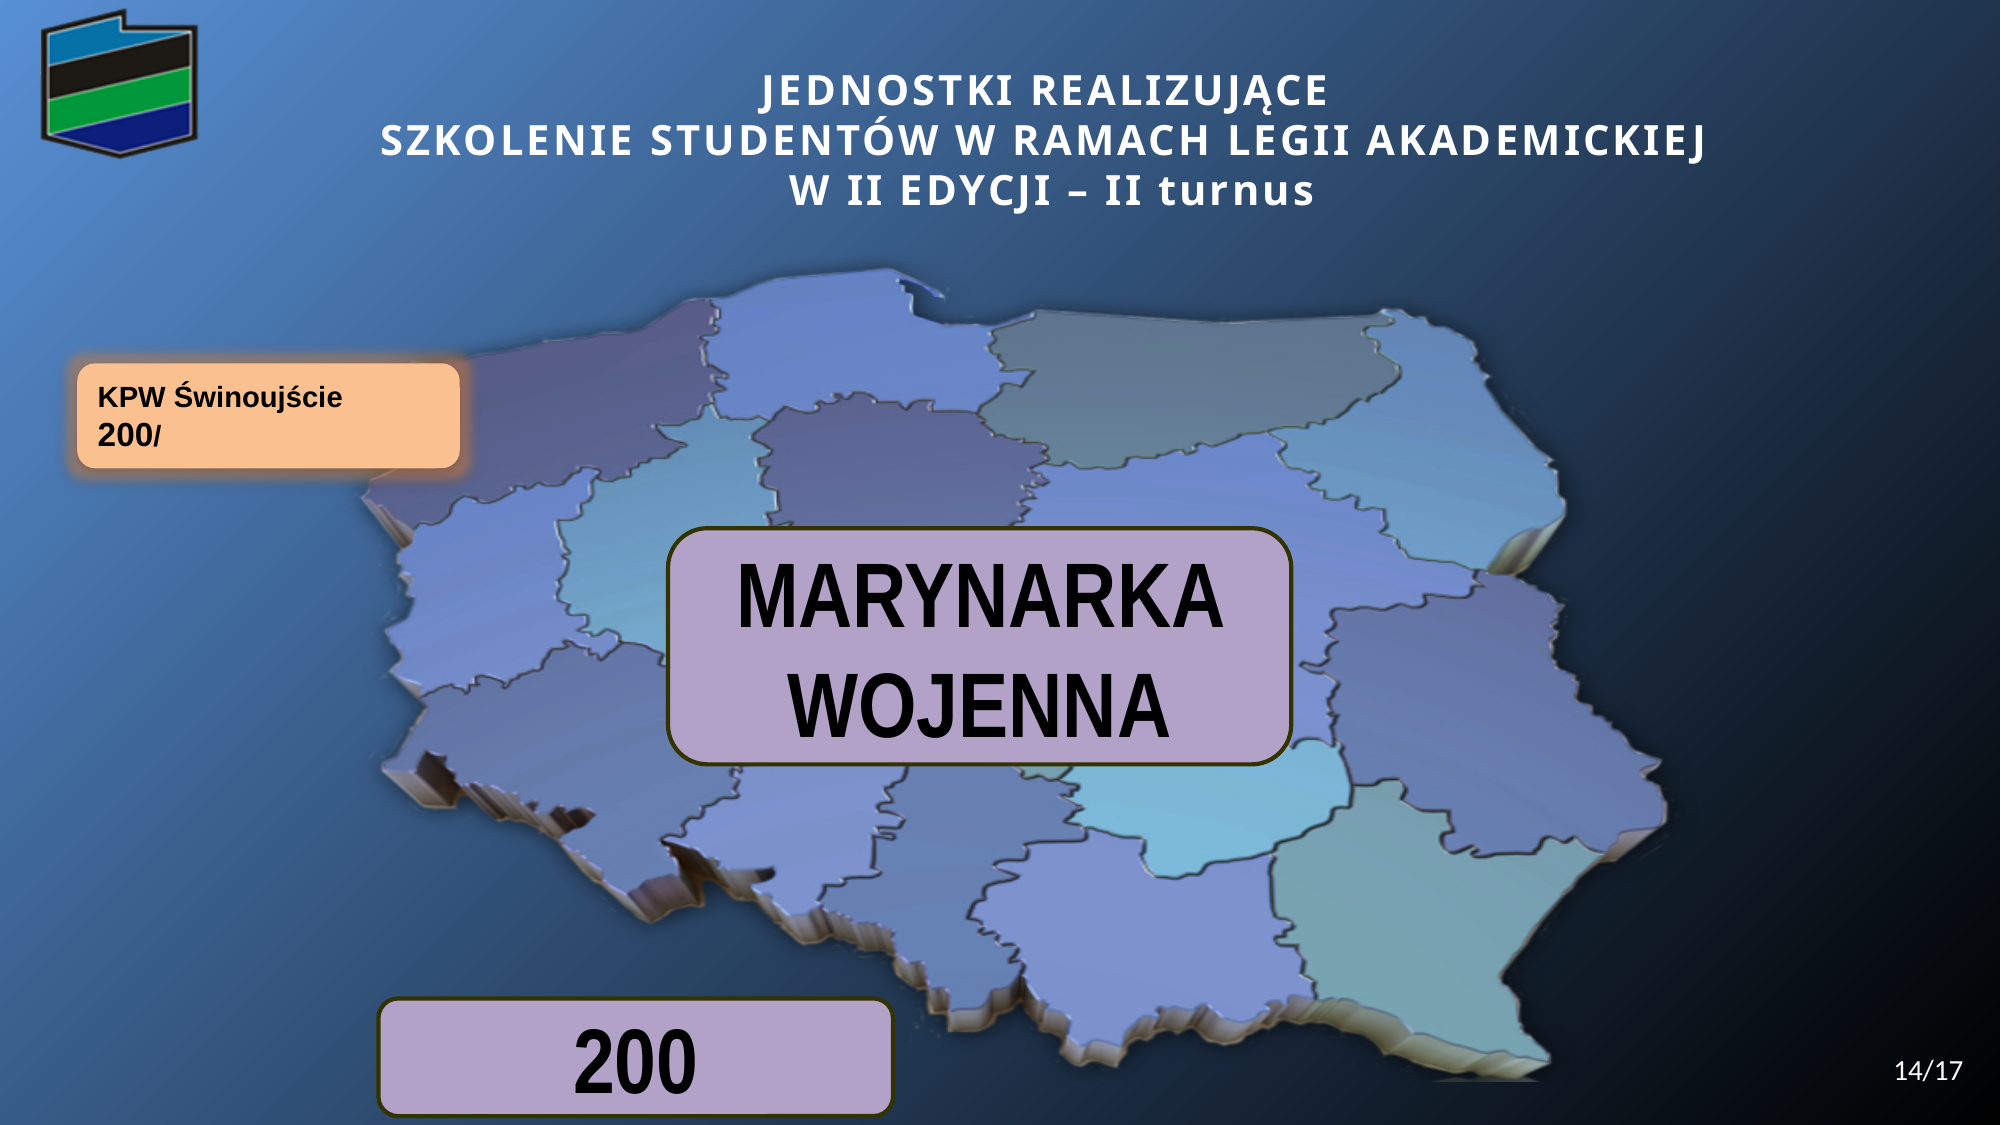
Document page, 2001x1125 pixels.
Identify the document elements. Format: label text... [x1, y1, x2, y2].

picture [0, 0, 240, 201]
text_box JEDNOSTKI REALIZUJĄCE SZKOLENIE STUDENTÓW W RAMACH LEGII AKADEMICKIEJ W II EDYCJI – II turnus [239, 56, 1866, 222]
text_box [77, 249, 1703, 1082]
text_box 200 [376, 1090, 896, 1119]
text_box 14/17 [1878, 1043, 1979, 1094]
